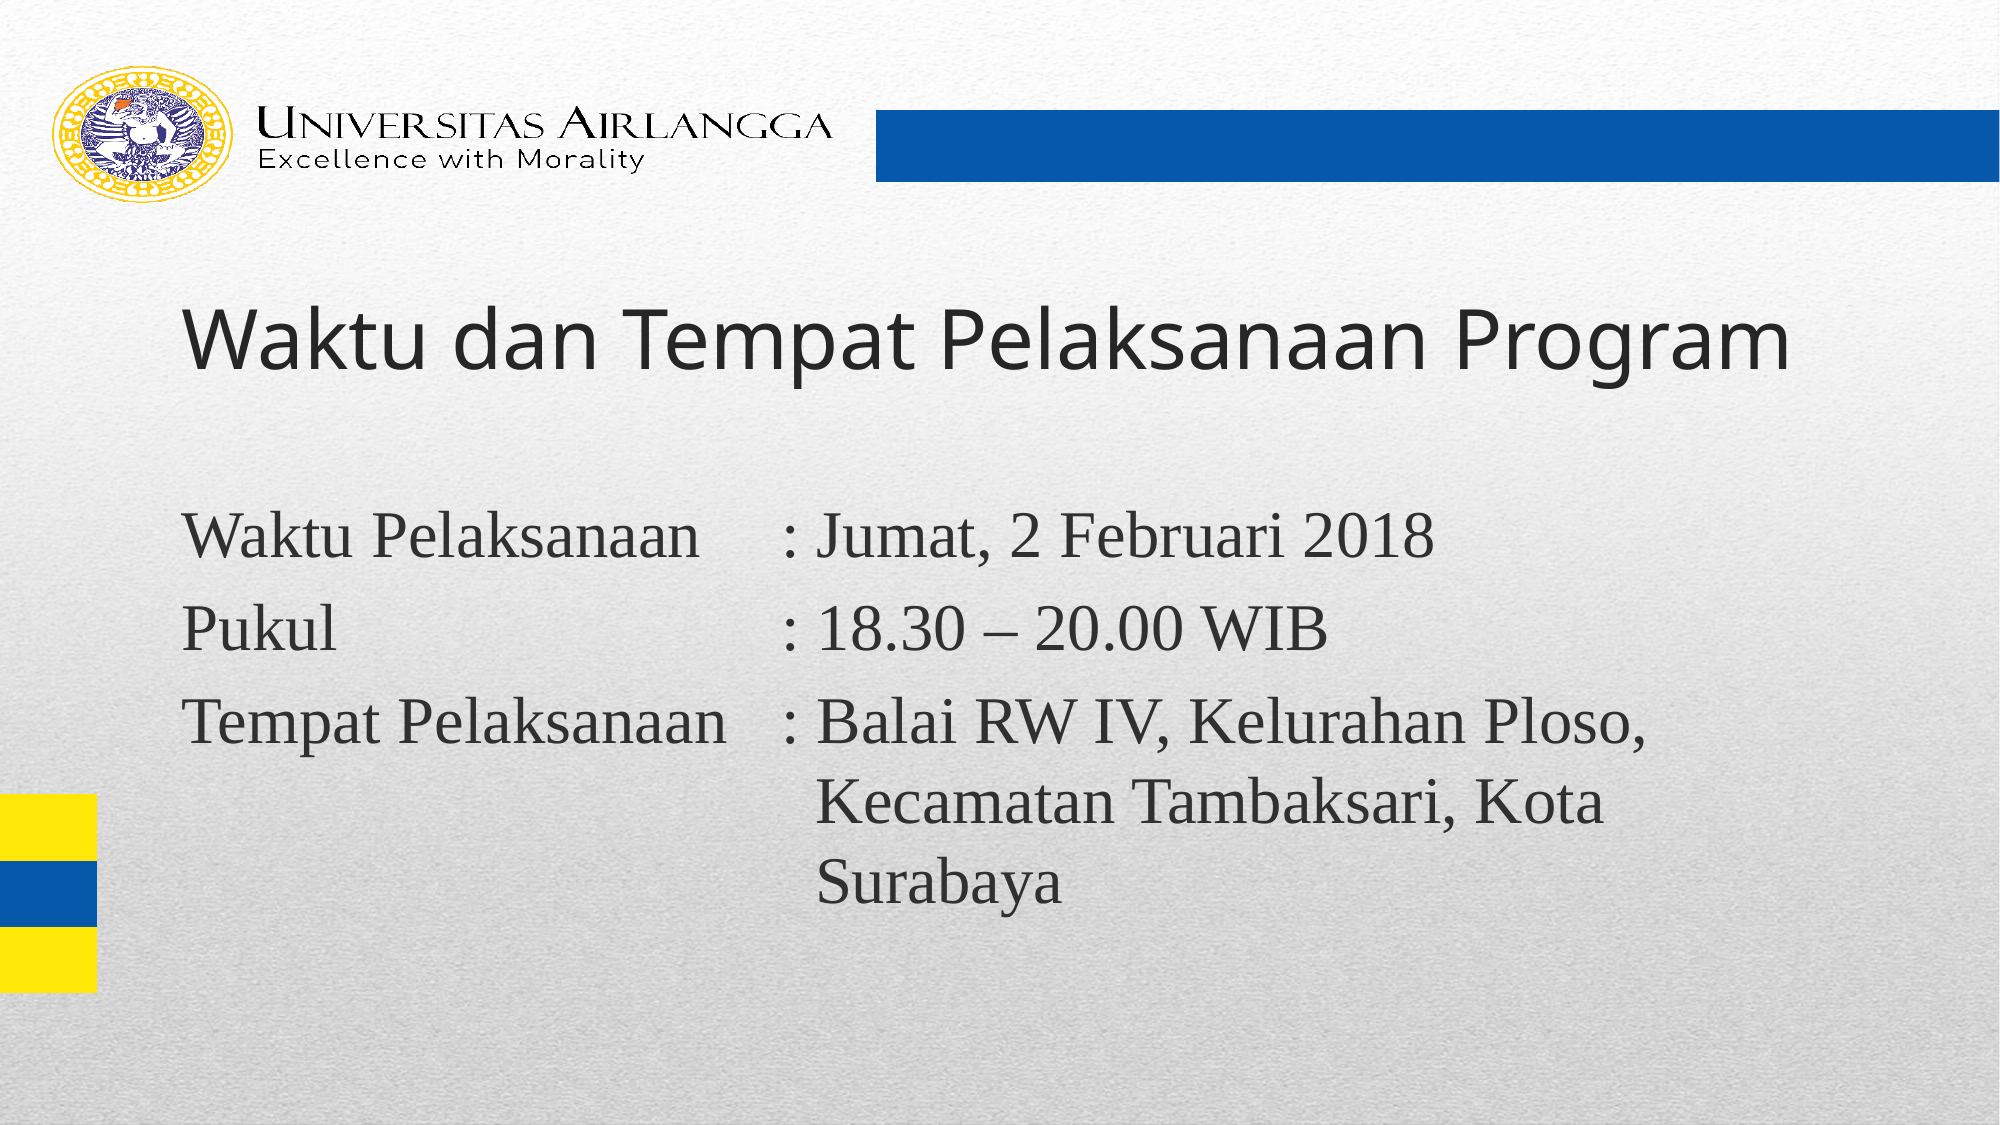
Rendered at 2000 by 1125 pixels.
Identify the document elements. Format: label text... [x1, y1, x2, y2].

list Waktu Pelaksanaan : Jumat, 2 Februari 2018 Pukul : 18.30 – 20.00 WIB Tempat Pelaksanaan : Balai RW IV, Kelurahan Ploso, Kecamatan Tambaksari, Kota Surabaya [166, 414, 1833, 993]
title Waktu dan Tempat Pelaksanaan Program [166, 256, 1833, 394]
picture [0, 0, 2000, 1125]
